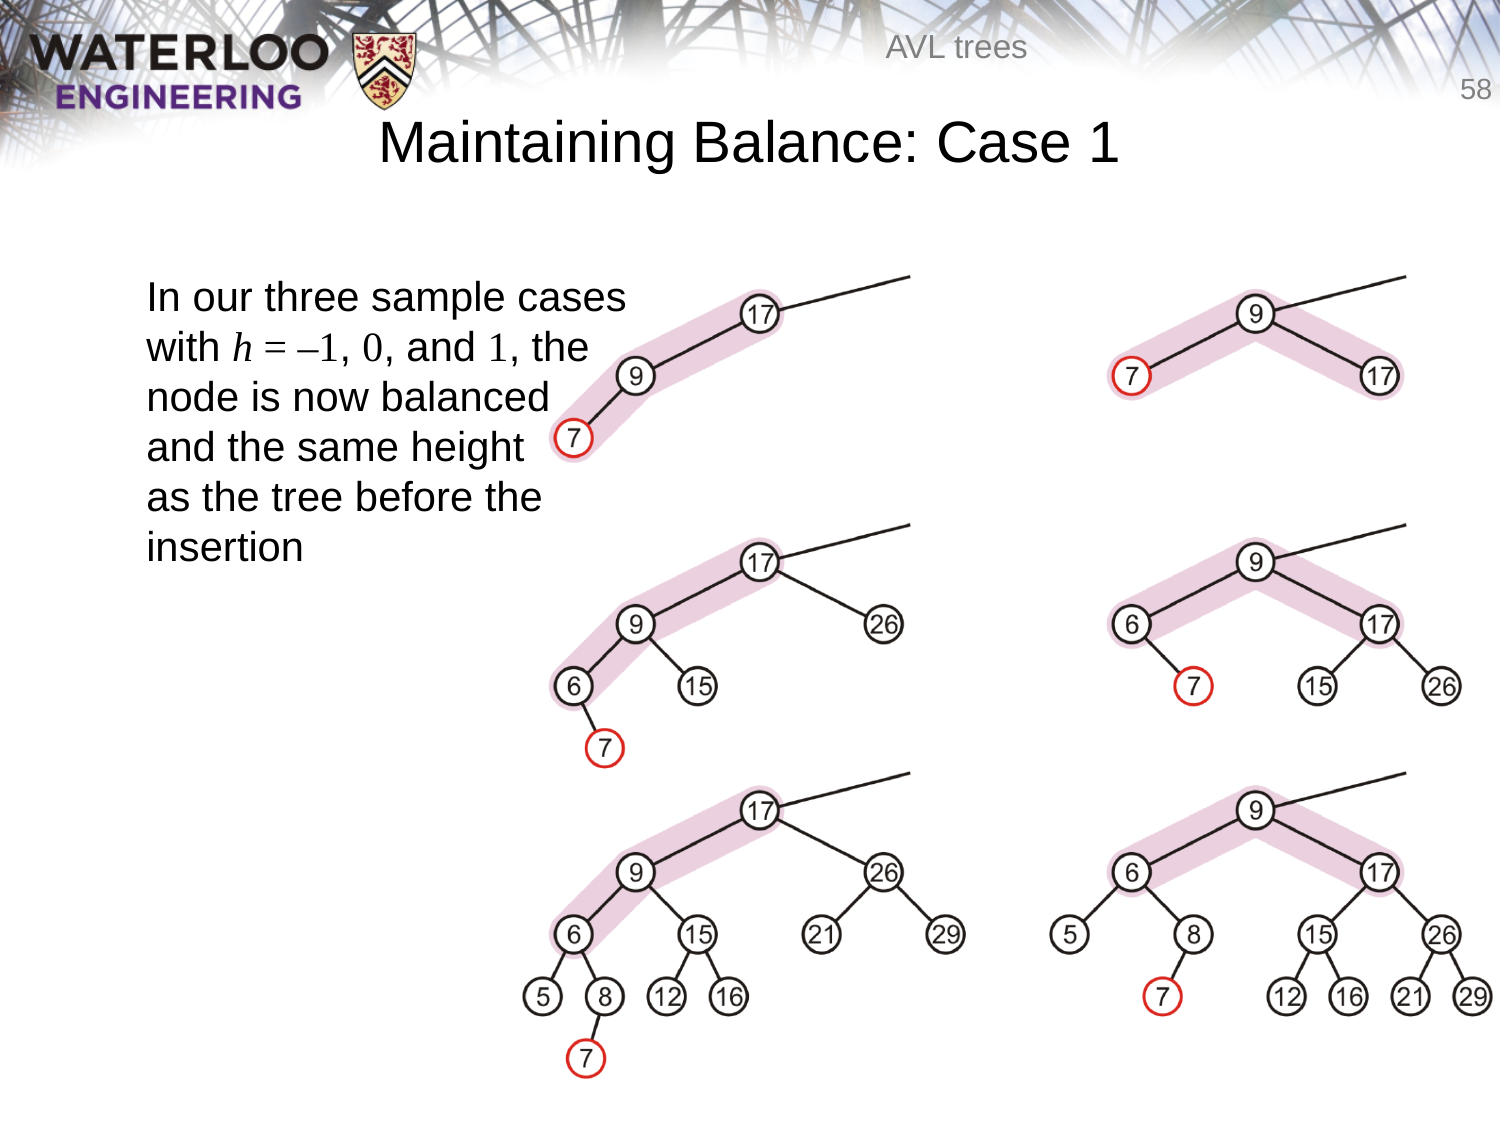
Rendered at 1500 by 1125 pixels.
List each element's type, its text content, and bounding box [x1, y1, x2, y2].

picture [0, 0, 1500, 1125]
title Maintaining Balance: Case 1 [74, 44, 1426, 233]
list In our three sample cases with h = –1, 0, and 1, the node is now balanced and the same height as the tree before the insertion [74, 262, 1426, 1006]
